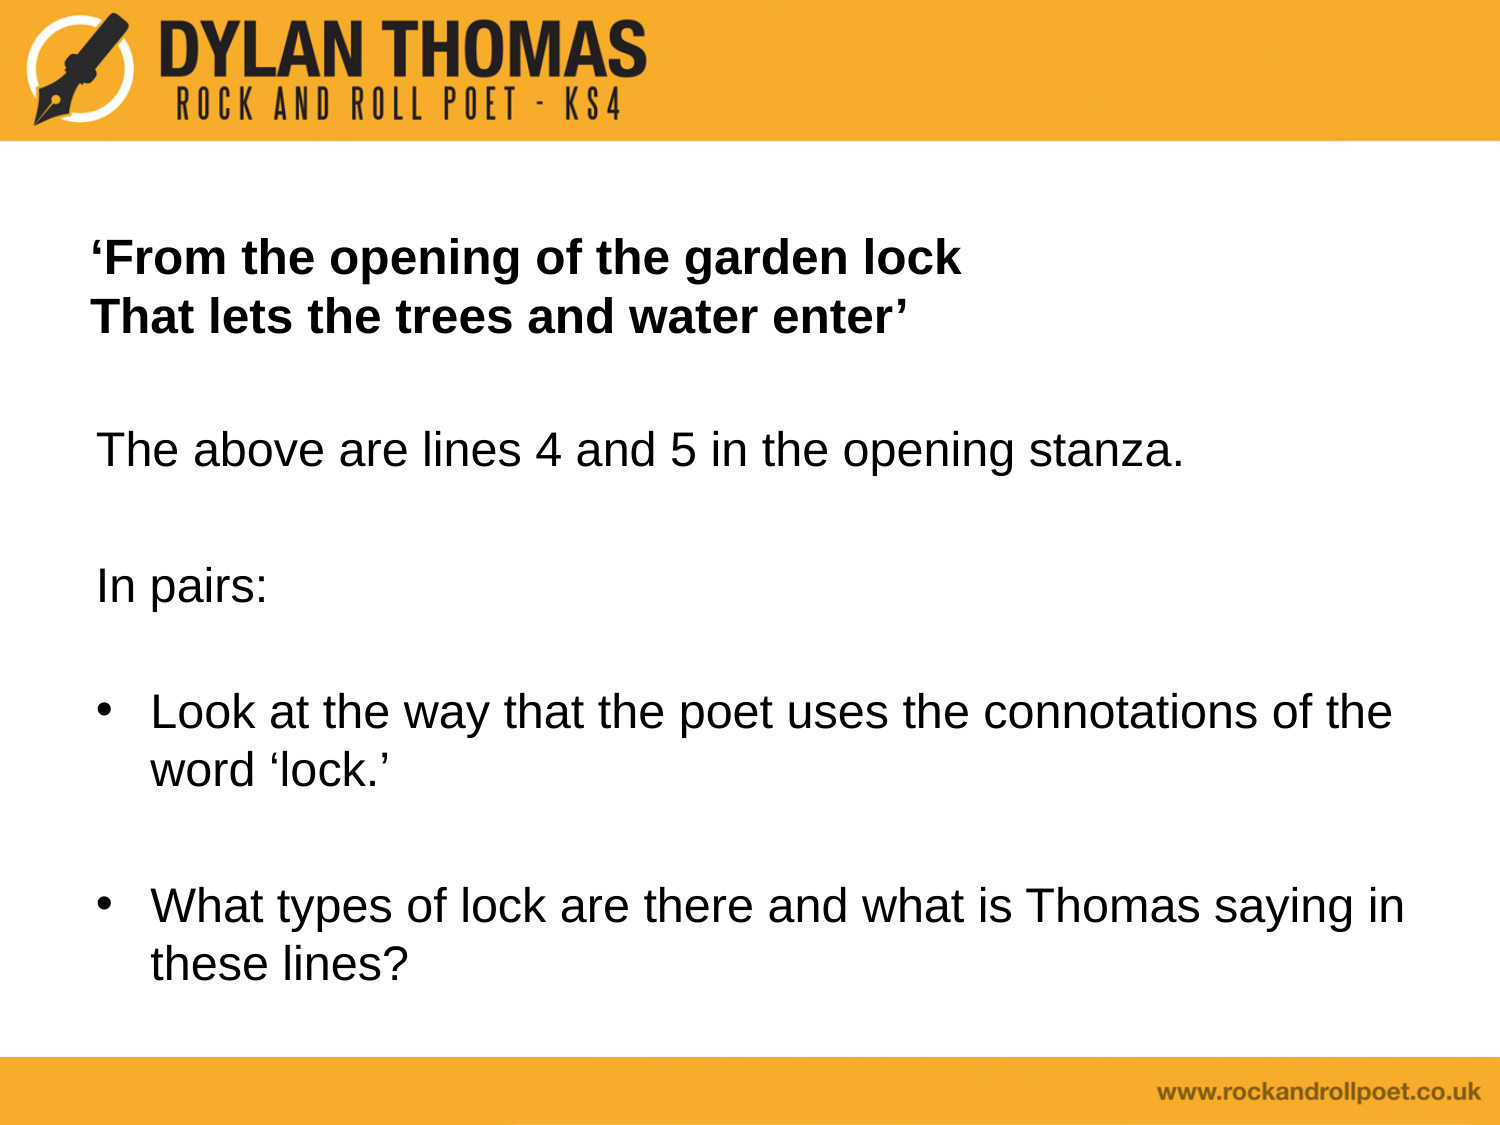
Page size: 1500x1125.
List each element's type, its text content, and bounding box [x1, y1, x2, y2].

title ‘From the opening of the garden lock That lets the trees and water enter’ [75, 216, 1425, 411]
list The above are lines 4 and 5 in the opening stanza. In pairs: Look at the way that the poet uses the connotations of the word ‘lock.’ What types of lock are there and what is Thomas saying in these lines? [80, 410, 1431, 1003]
picture [0, 0, 1500, 1125]
